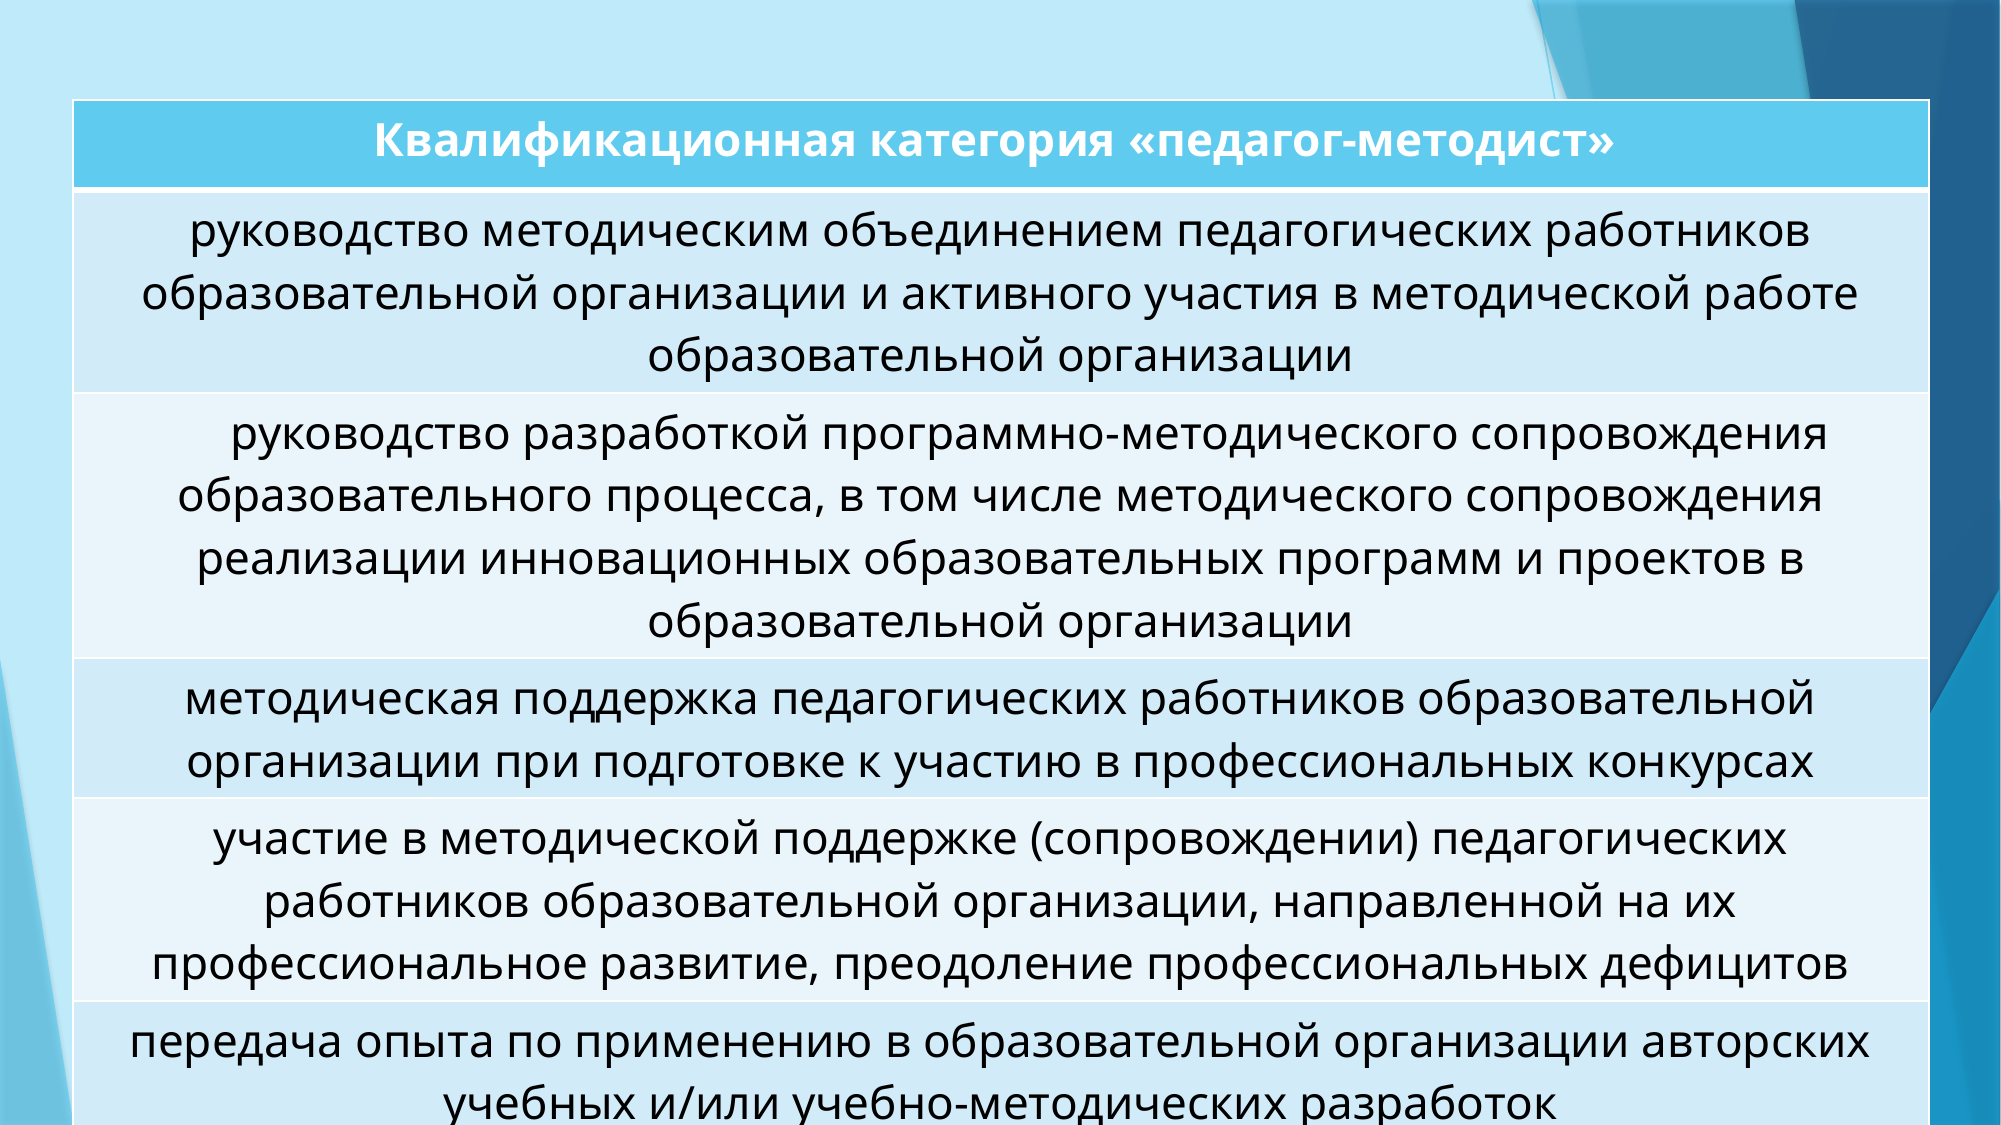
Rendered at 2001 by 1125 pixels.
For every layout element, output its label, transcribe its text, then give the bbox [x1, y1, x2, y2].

table_header Квалификационная категория «педагог-методист» [74, 101, 1928, 187]
table_cell руководство разработкой программно-методического сопровождения образовательного процесса, в том числе методического сопровождения реализации инновационных образовательных программ и проектов в образовательной организации [74, 394, 1928, 657]
table_cell передача опыта по применению в образовательной организации авторских учебных и/или учебно-методических разработок [74, 1002, 1928, 1125]
table_cell руководство методическим объединением педагогических работников образовательной организации и активного участия в методической работе образовательной организации [74, 193, 1928, 392]
table_cell методическая поддержка педагогических работников образовательной организации при подготовке к участию в профессиональных конкурсах [74, 659, 1928, 797]
table_cell участие в методической поддержке (сопровождении) педагогических работников образовательной организации, направленной на их профессиональное развитие, преодоление профессиональных дефицитов [74, 799, 1928, 1000]
